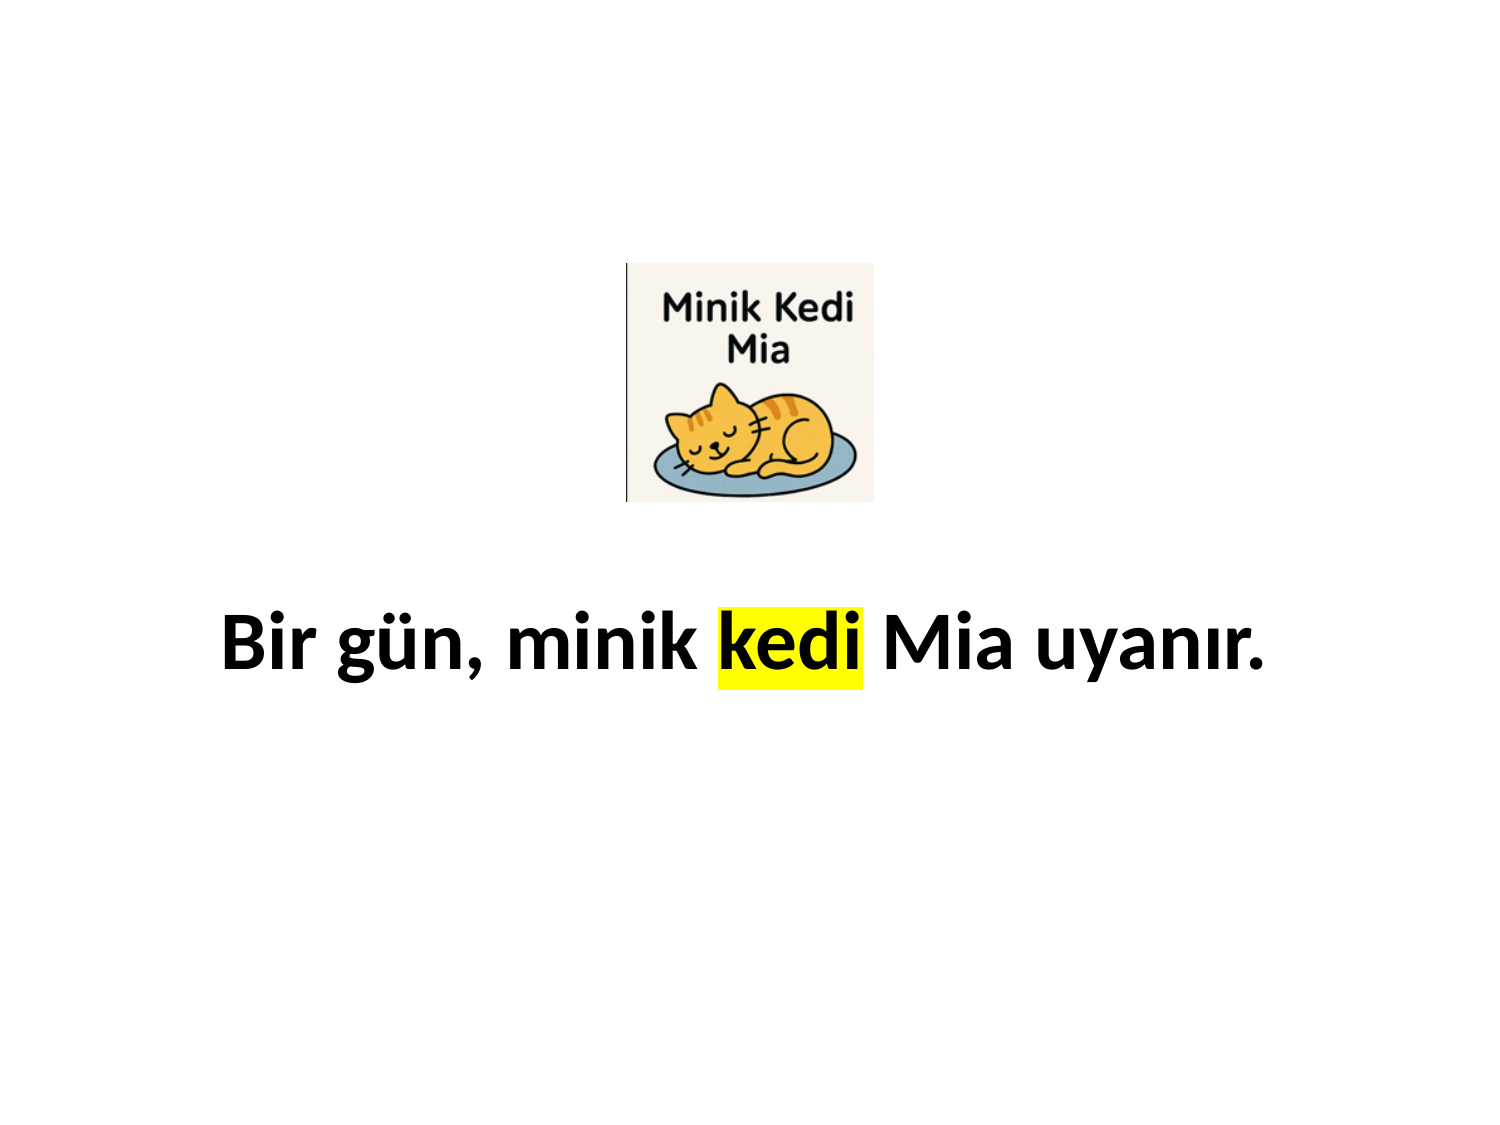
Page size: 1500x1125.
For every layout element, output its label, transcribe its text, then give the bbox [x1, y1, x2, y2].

picture [626, 263, 874, 502]
text_box Bir gün, minik kedi Mia uyanır. [206, 533, 1284, 694]
